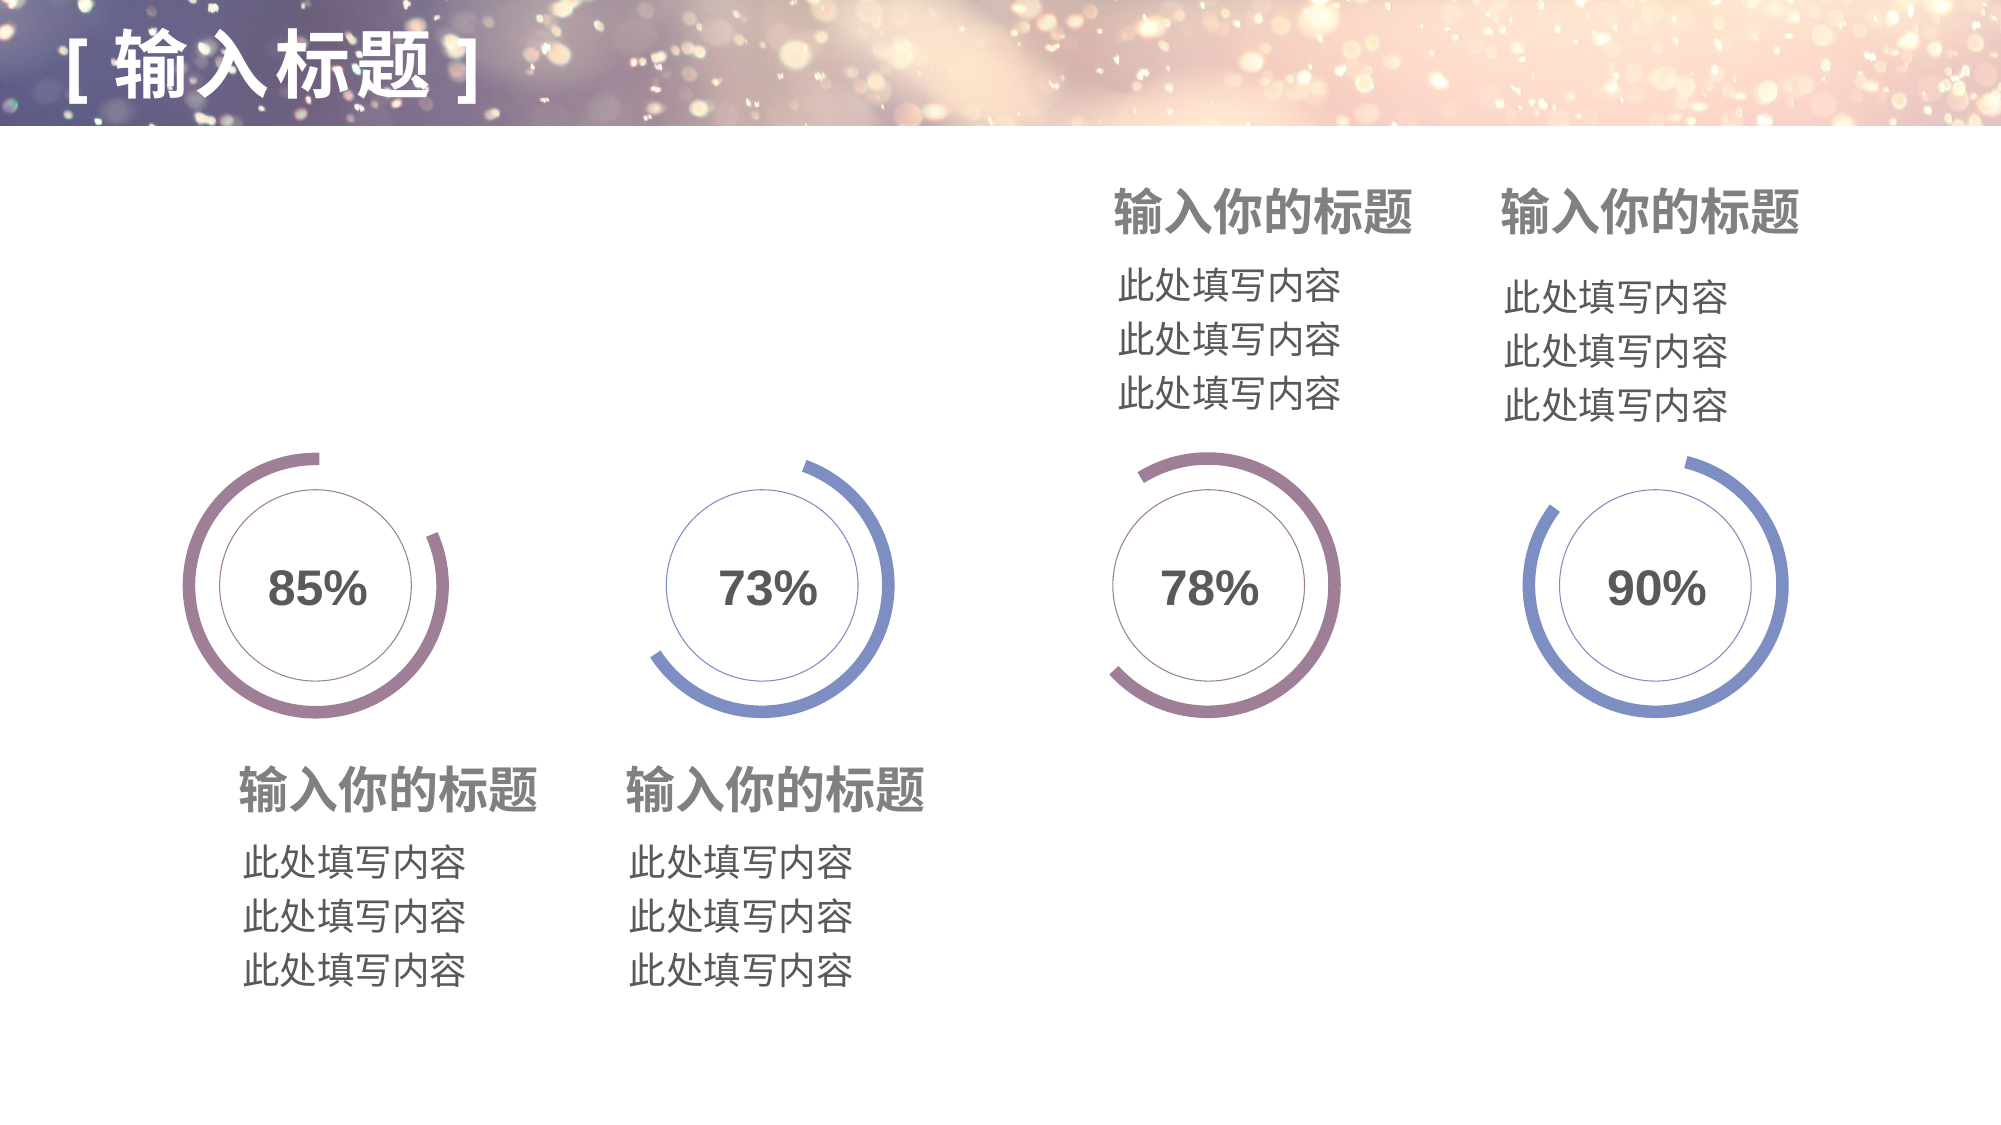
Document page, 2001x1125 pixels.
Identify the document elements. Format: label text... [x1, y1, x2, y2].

text_box 此处填写内容 此处填写内容 此处填写内容 [227, 822, 614, 1000]
text_box 此处填写内容 此处填写内容 此处填写内容 [1102, 245, 1489, 422]
picture [0, 0, 2001, 126]
text_box 此处填写内容 此处填写内容 此处填写内容 [1489, 257, 1906, 435]
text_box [188, 458, 1783, 713]
text_box 输入你的标题 [1038, 156, 1424, 290]
text_box 输入你的标题 [1424, 156, 1876, 290]
text_box 此处填写内容 此处填写内容 此处填写内容 [614, 822, 1031, 1000]
text_box 输入你的标题 [163, 734, 549, 867]
text_box 输入你的标题 [549, 734, 1001, 867]
